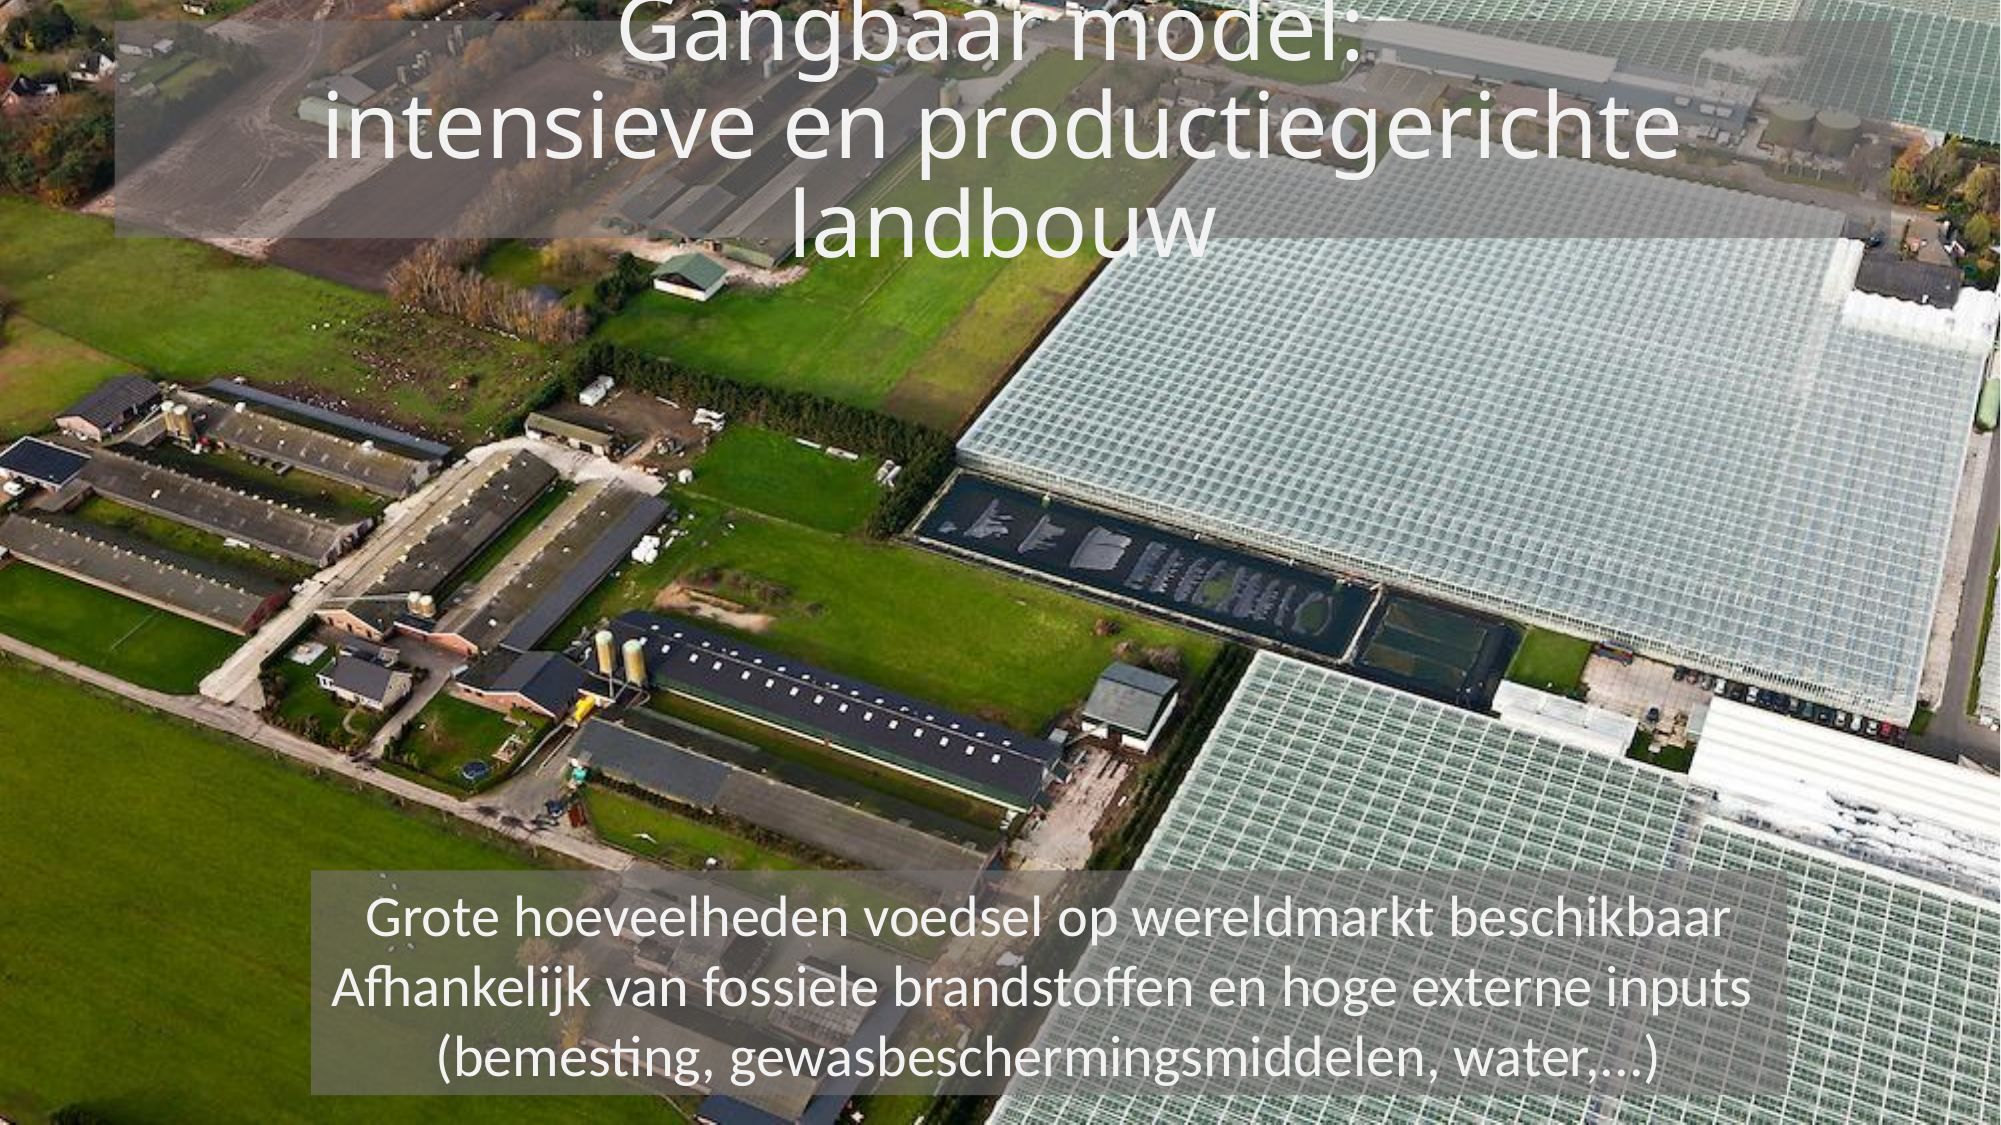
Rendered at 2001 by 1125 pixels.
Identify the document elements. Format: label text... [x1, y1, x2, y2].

title Gangbaar model: intensieve en productiegerichte landbouw [114, 20, 1892, 239]
picture [0, 0, 2001, 1125]
text_box Grote hoeveelheden voedsel op wereldmarkt beschikbaar Afhankelijk van fossiele brandstoffen en hoge externe inputs (bemesting, gewasbeschermingsmiddelen, water,...) [310, 870, 1788, 1096]
